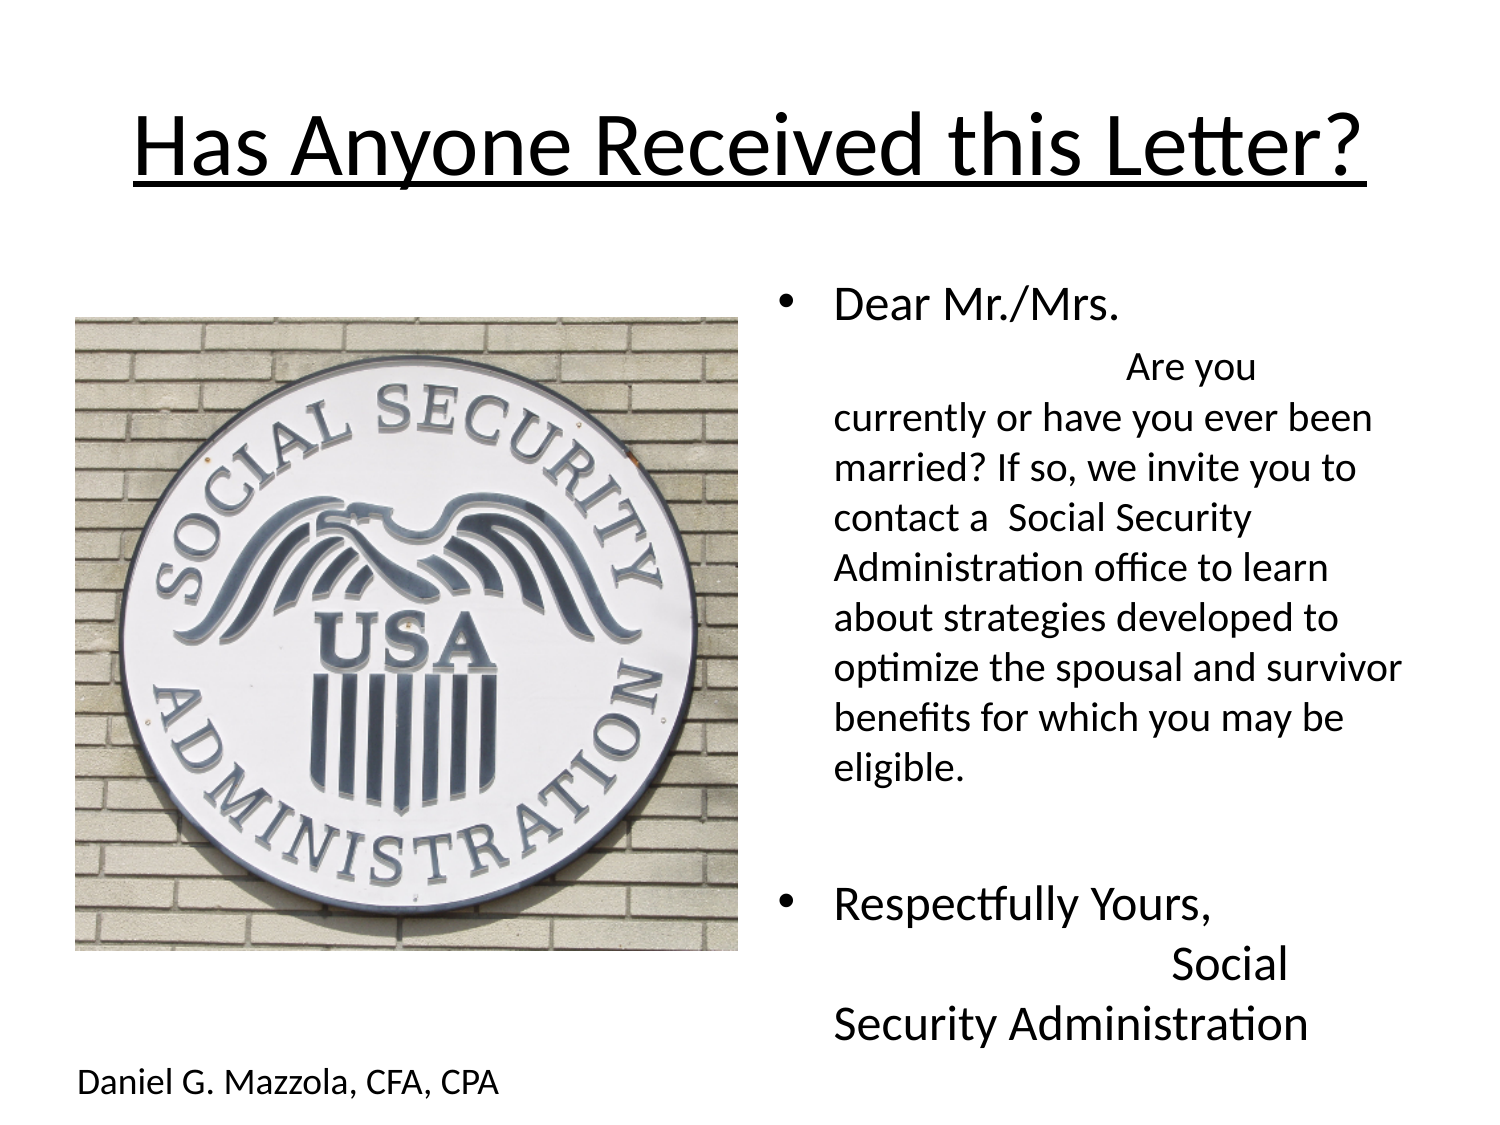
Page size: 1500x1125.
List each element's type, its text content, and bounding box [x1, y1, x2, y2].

text_box Daniel G. Mazzola, CFA, CPA [62, 1049, 600, 1110]
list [74, 316, 738, 951]
list Dear Mr./Mrs. Are you currently or have you ever been married? If so, we invite you to contact a Social Security Administration office to learn about strategies developed to optimize the spousal and survivor benefits for which you may be eligible. Respectfully Yours, Social Security Administration [762, 262, 1425, 1005]
title Has Anyone Received this Letter? [75, 45, 1425, 233]
